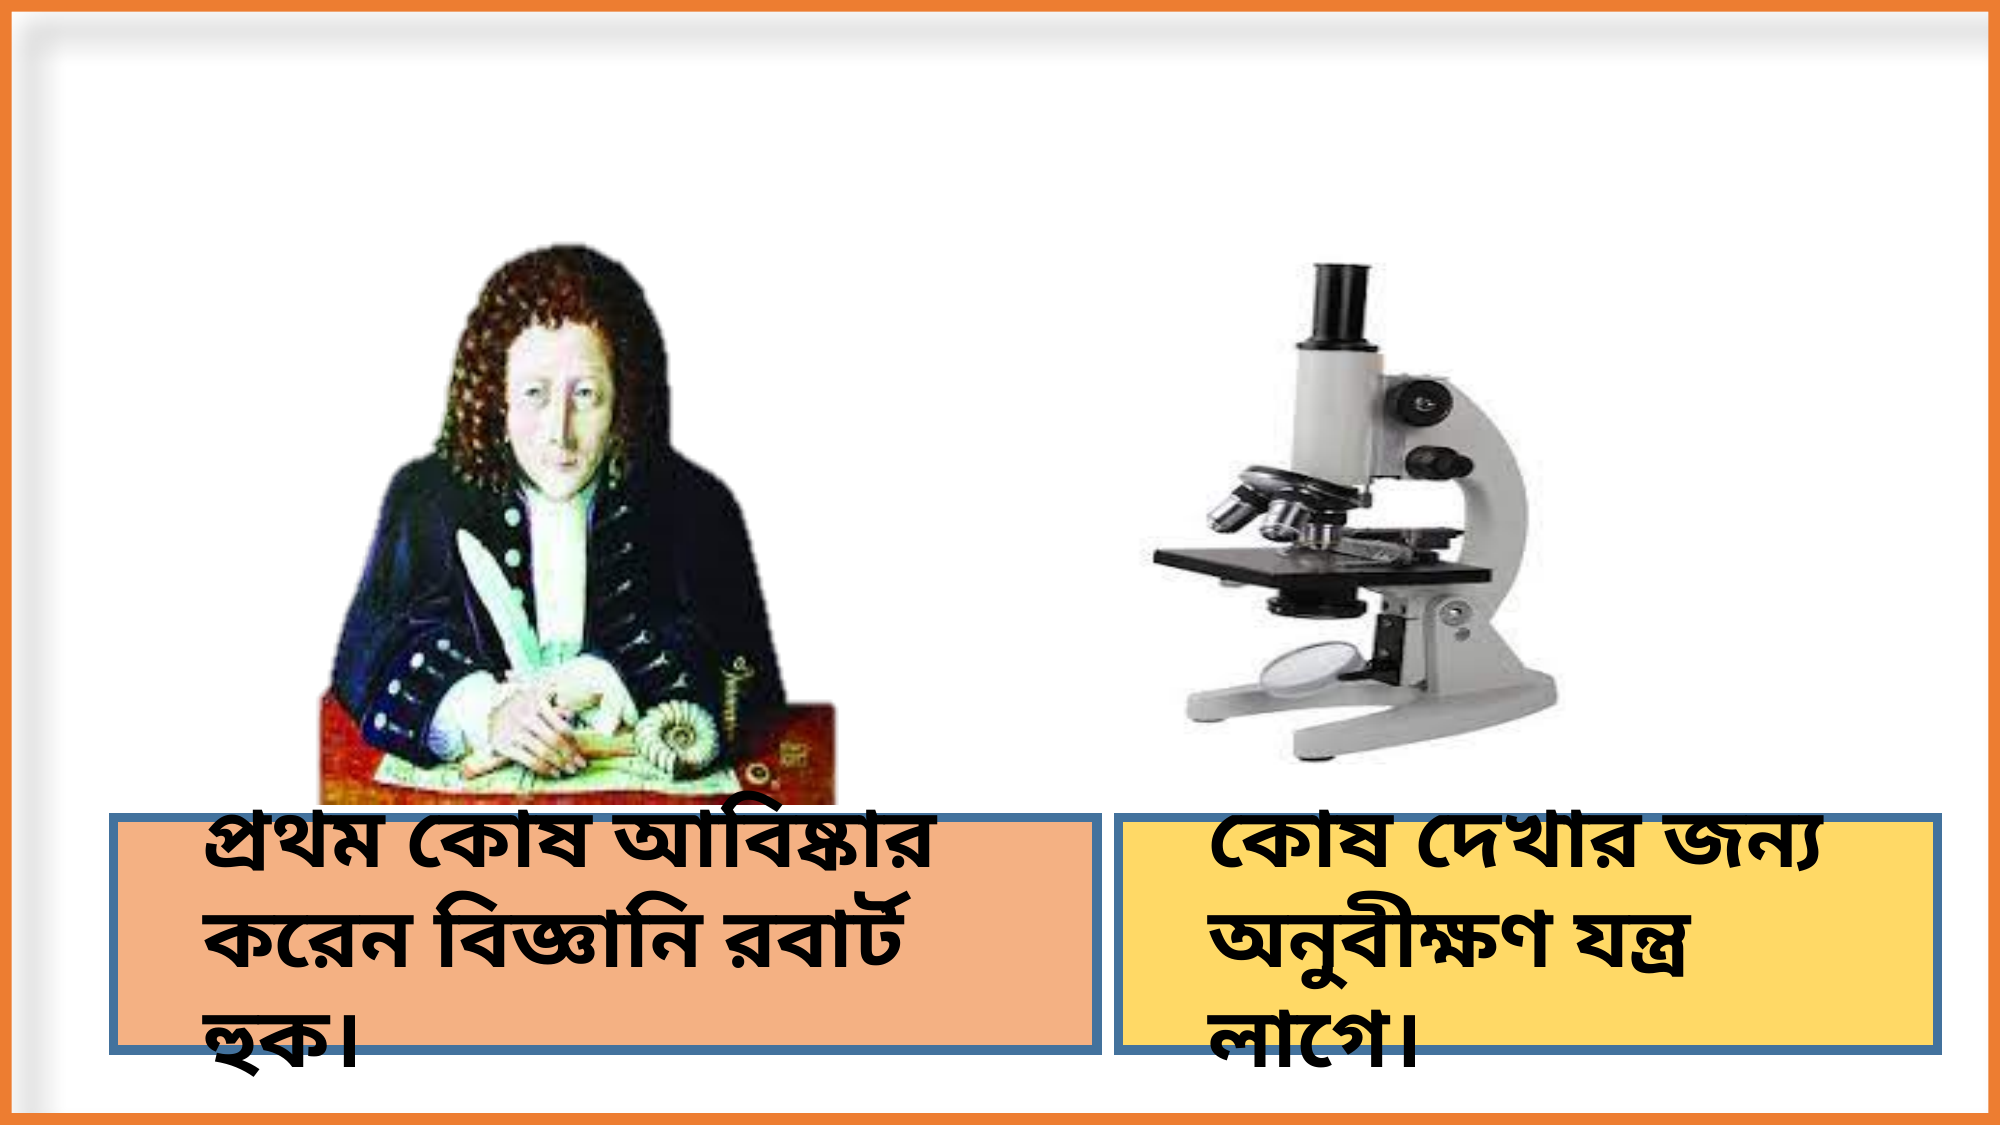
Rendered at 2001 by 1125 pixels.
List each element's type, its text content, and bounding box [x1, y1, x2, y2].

picture [140, 223, 978, 805]
text_box কোষ দেখার জন্য অনুবীক্ষণ যন্ত্র লাগে। [1117, 817, 1939, 1051]
text_box [0, 0, 2000, 1125]
picture [1118, 248, 1622, 780]
text_box প্রথম কোষ আবিষ্কার করেন বিজ্ঞানি রবার্ট হুক। [113, 817, 1098, 1051]
